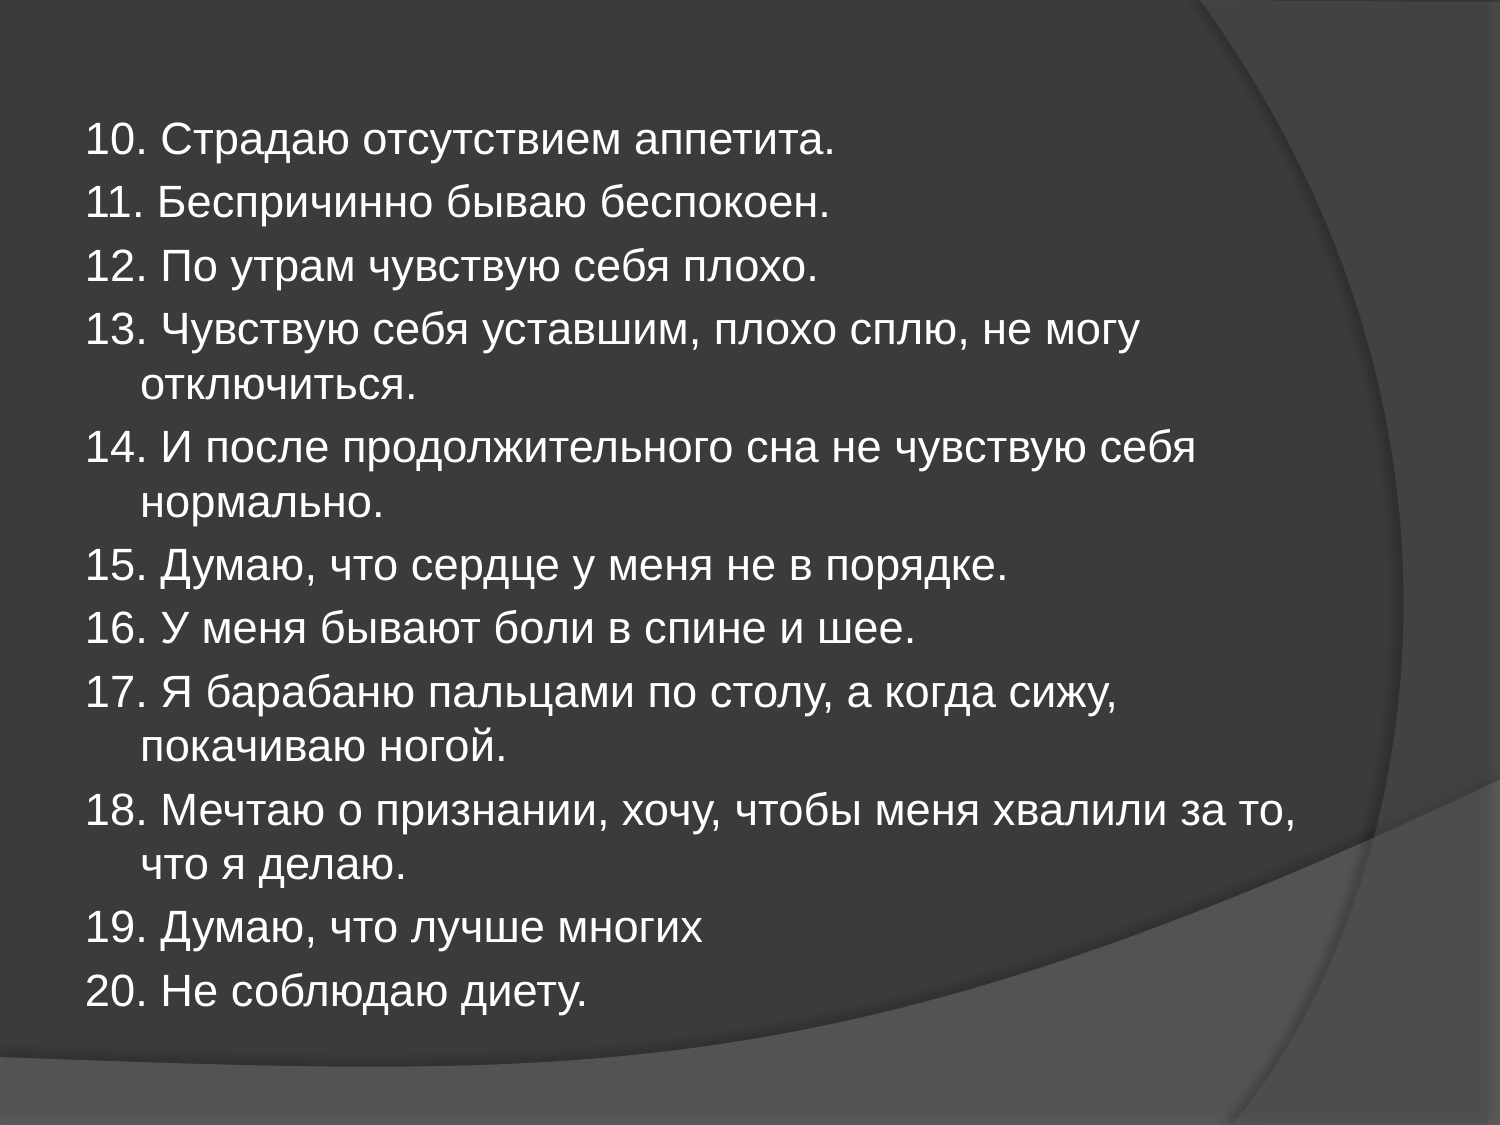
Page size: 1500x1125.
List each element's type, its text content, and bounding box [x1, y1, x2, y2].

list 10. Страдаю отсутствием аппетита. 11. Беспричинно бываю беспокоен. 12. По утрам чувствую себя плохо. 13. Чувствую себя уставшим, плохо сплю, не могу отключиться. 14. И после продолжительного сна не чувствую себя нормально. 15. Думаю, что сердце у меня не в порядке. 16. У меня бывают боли в спине и шее. 17. Я барабаню пальцами по столу, а когда сижу, покачиваю ногой. 18. Мечтаю о признании, хочу, чтобы меня хвалили за то, что я делаю. 19. Думаю, что лучше многих 20. Не соблюдаю диету. [64, 101, 1353, 1035]
